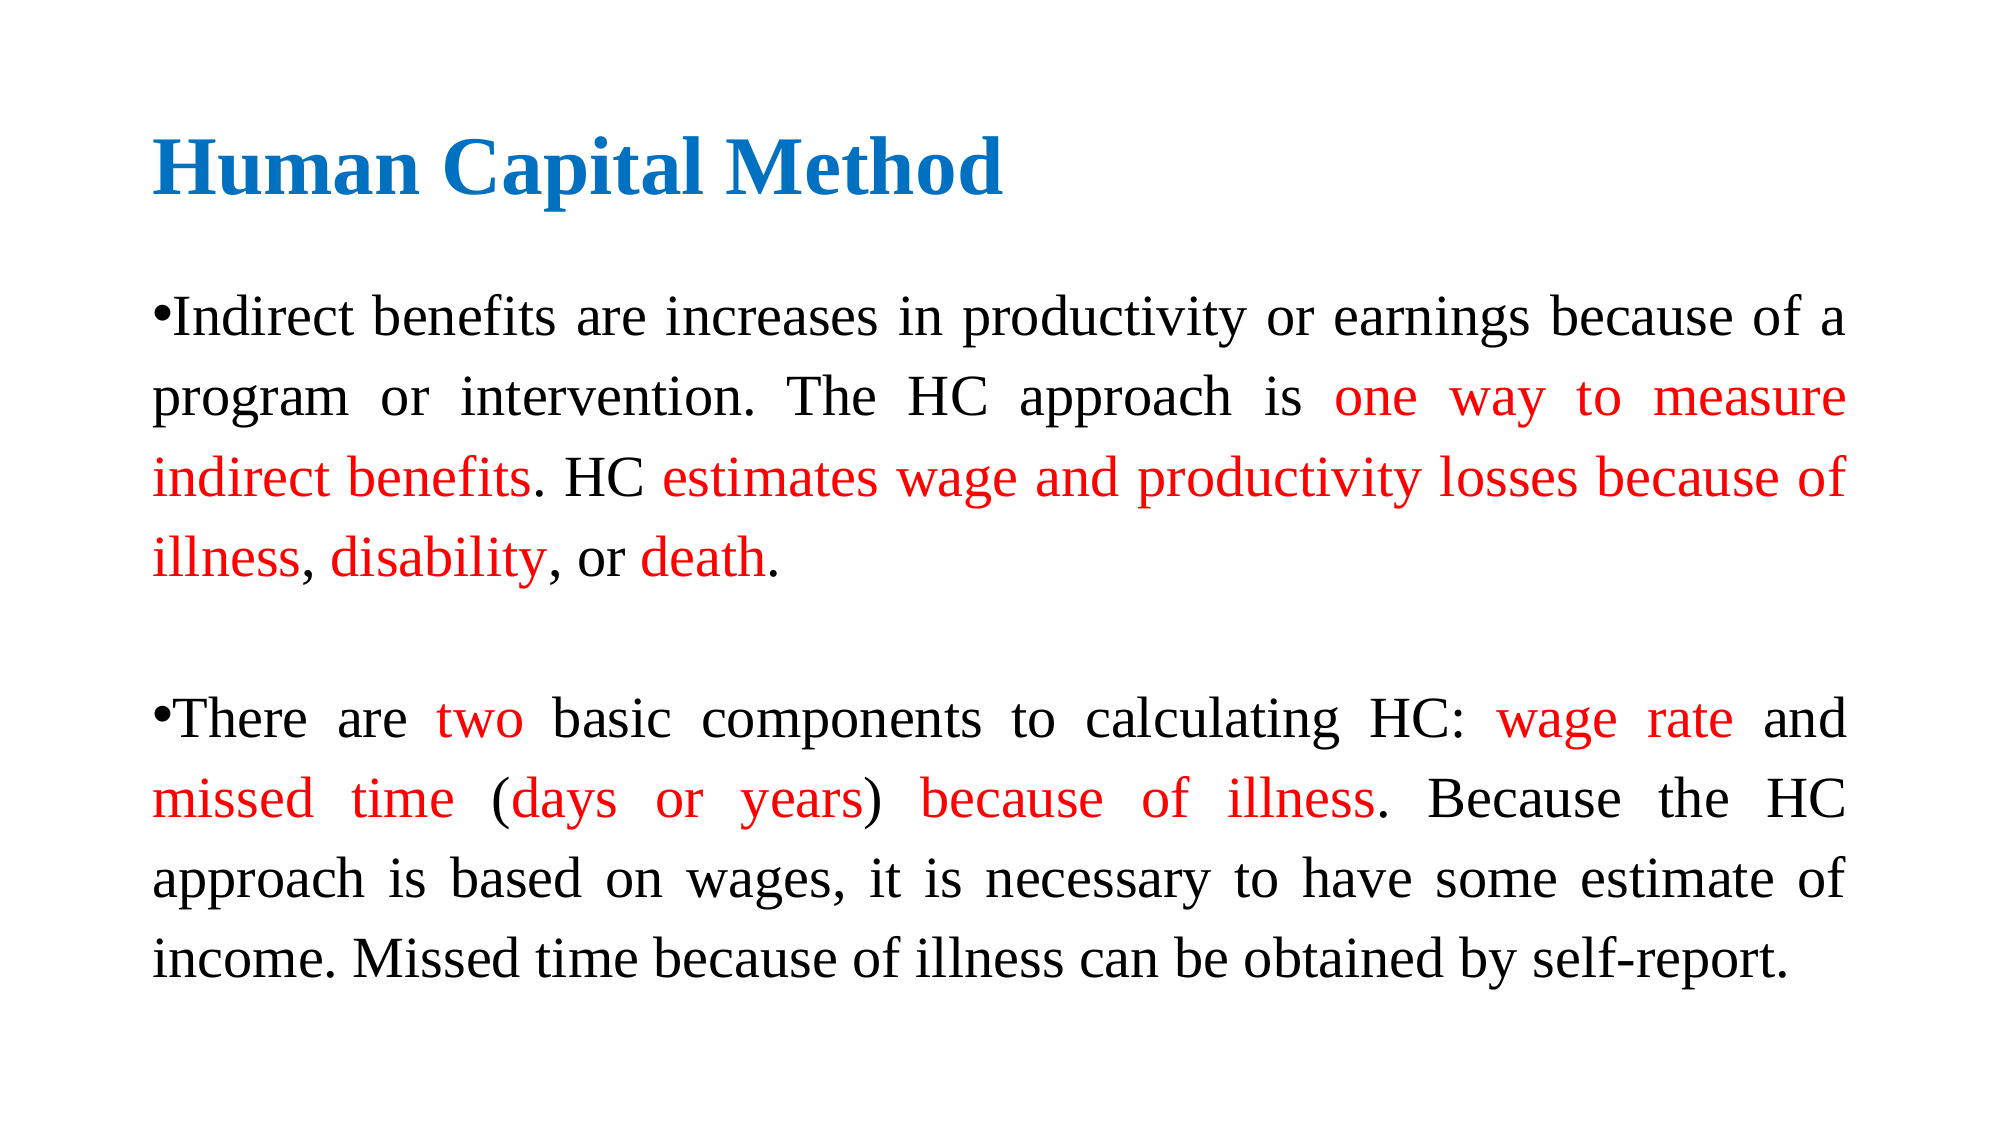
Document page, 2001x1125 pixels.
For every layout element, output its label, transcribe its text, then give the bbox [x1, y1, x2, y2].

title Human Capital Method [137, 63, 1863, 245]
list Indirect benefits are increases in productivity or earnings because of a program or intervention. The HC approach is one way to measure indirect benefits. HC estimates wage and productivity losses because of illness, disability, or death. There are two basic components to calculating HC: wage rate and missed time (days or years) because of illness. Because the HC approach is based on wages, it is necessary to have some estimate of income. Missed time because of illness can be obtained by self-report. [137, 259, 1863, 1125]
